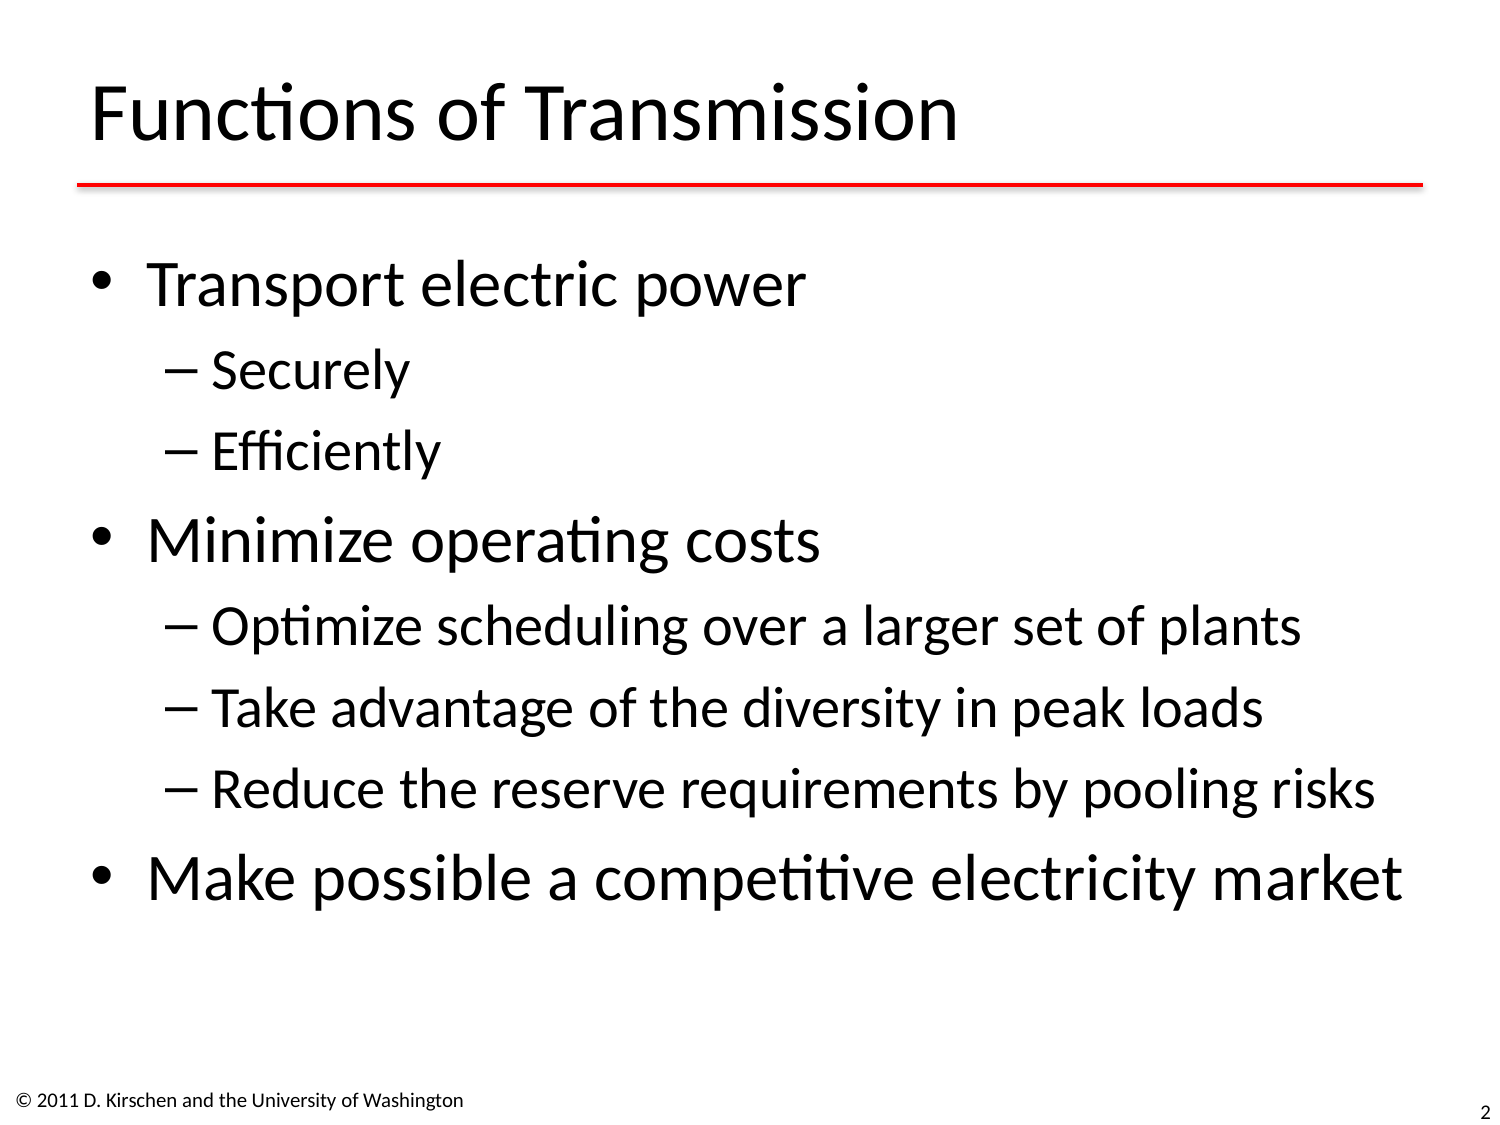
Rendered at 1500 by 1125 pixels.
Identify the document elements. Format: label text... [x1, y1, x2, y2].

slide_number 2 [1156, 1081, 1500, 1125]
title Functions of Transmission [75, 19, 1425, 195]
list Transport electric power Securely Efficiently Minimize operating costs Optimize scheduling over a larger set of plants Take advantage of the diversity in peak loads Reduce the reserve requirements by pooling risks Make possible a competitive electricity market [75, 231, 1425, 1047]
slide_number © 2011 D. Kirschen and the University of Washington [0, 1069, 491, 1125]
